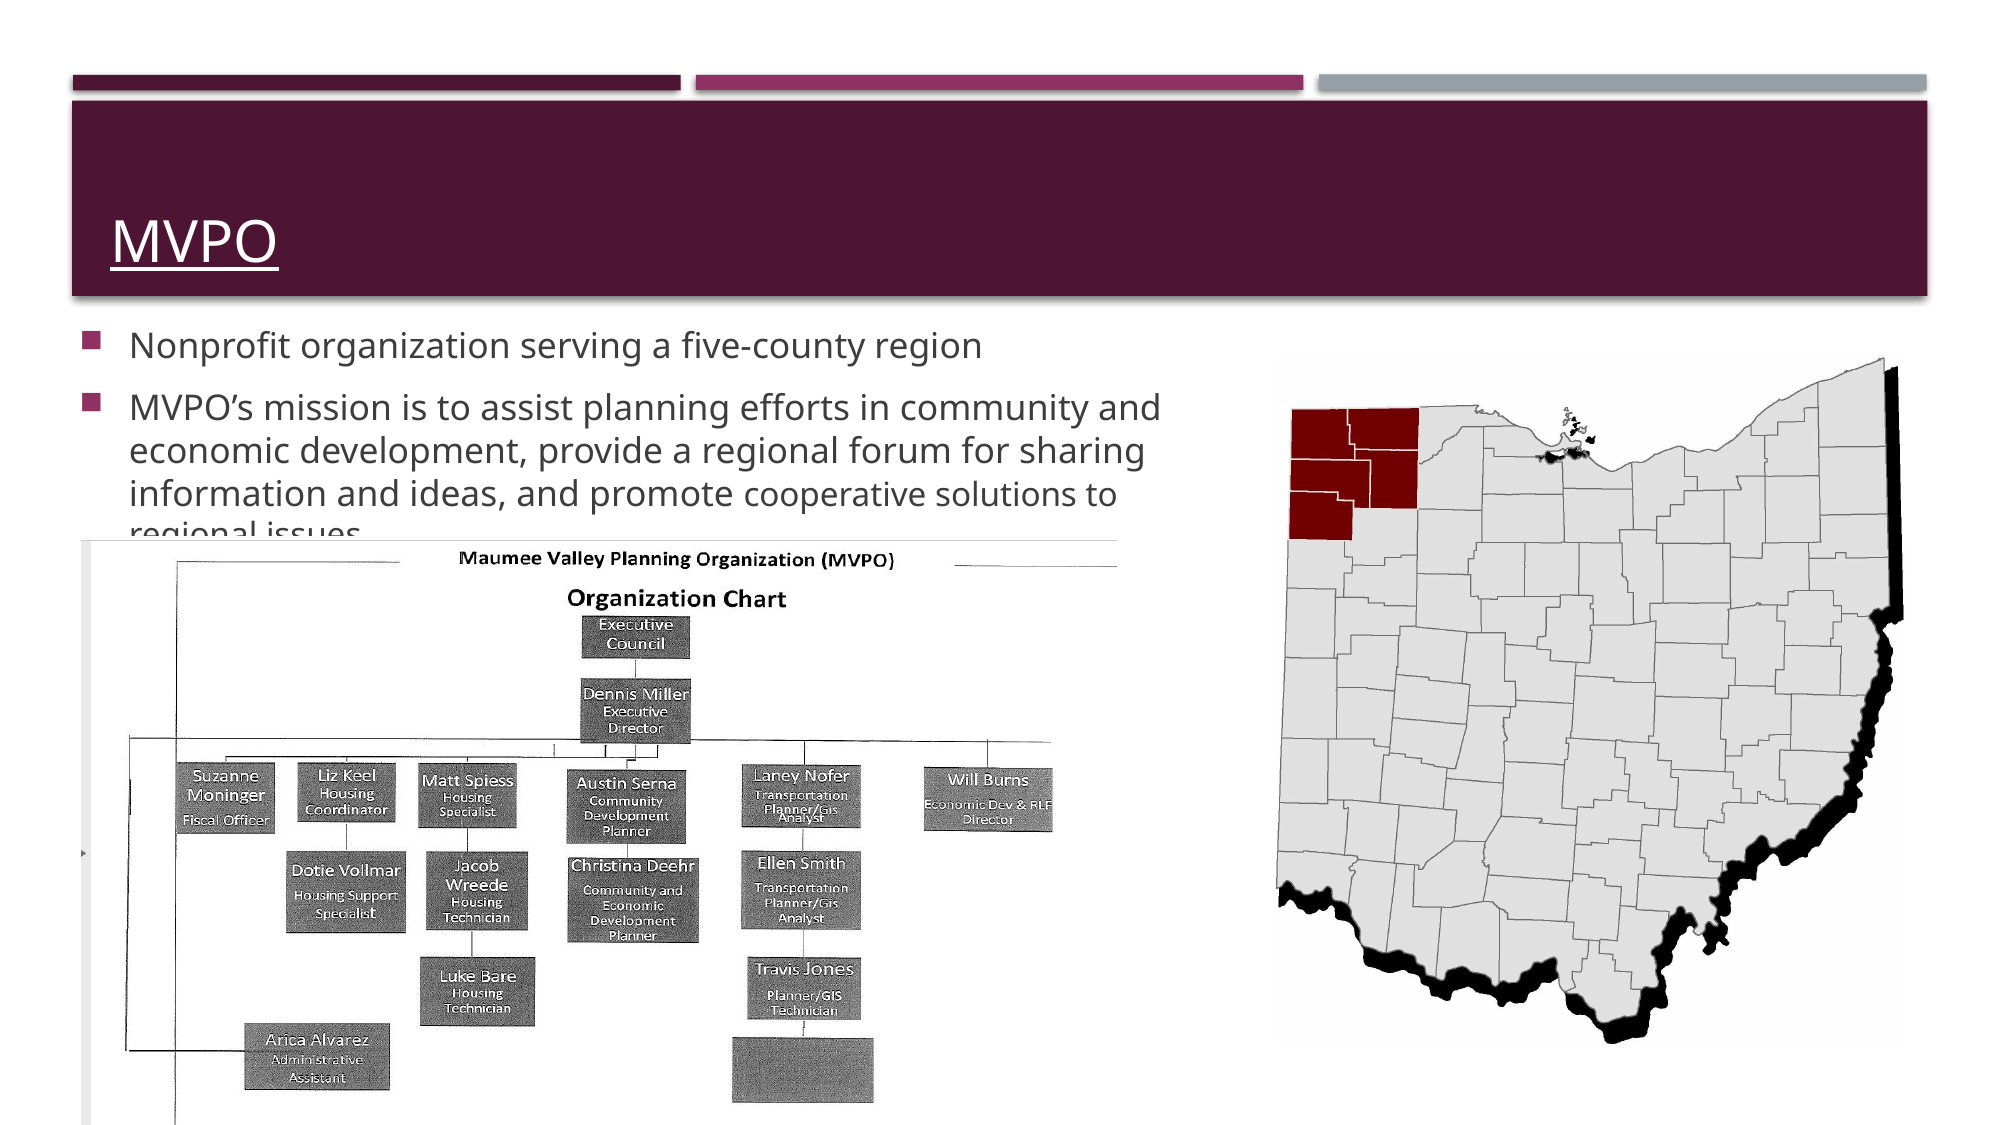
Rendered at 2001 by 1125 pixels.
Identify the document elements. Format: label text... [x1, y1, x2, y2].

picture [81, 536, 1118, 1125]
title MVPO [95, 115, 1905, 282]
picture [1274, 355, 1906, 1044]
list Nonprofit organization serving a five-county region MVPO’s mission is to assist planning efforts in community and economic development, provide a regional forum for sharing information and ideas, and promote cooperative solutions to regional issues [63, 296, 1196, 645]
